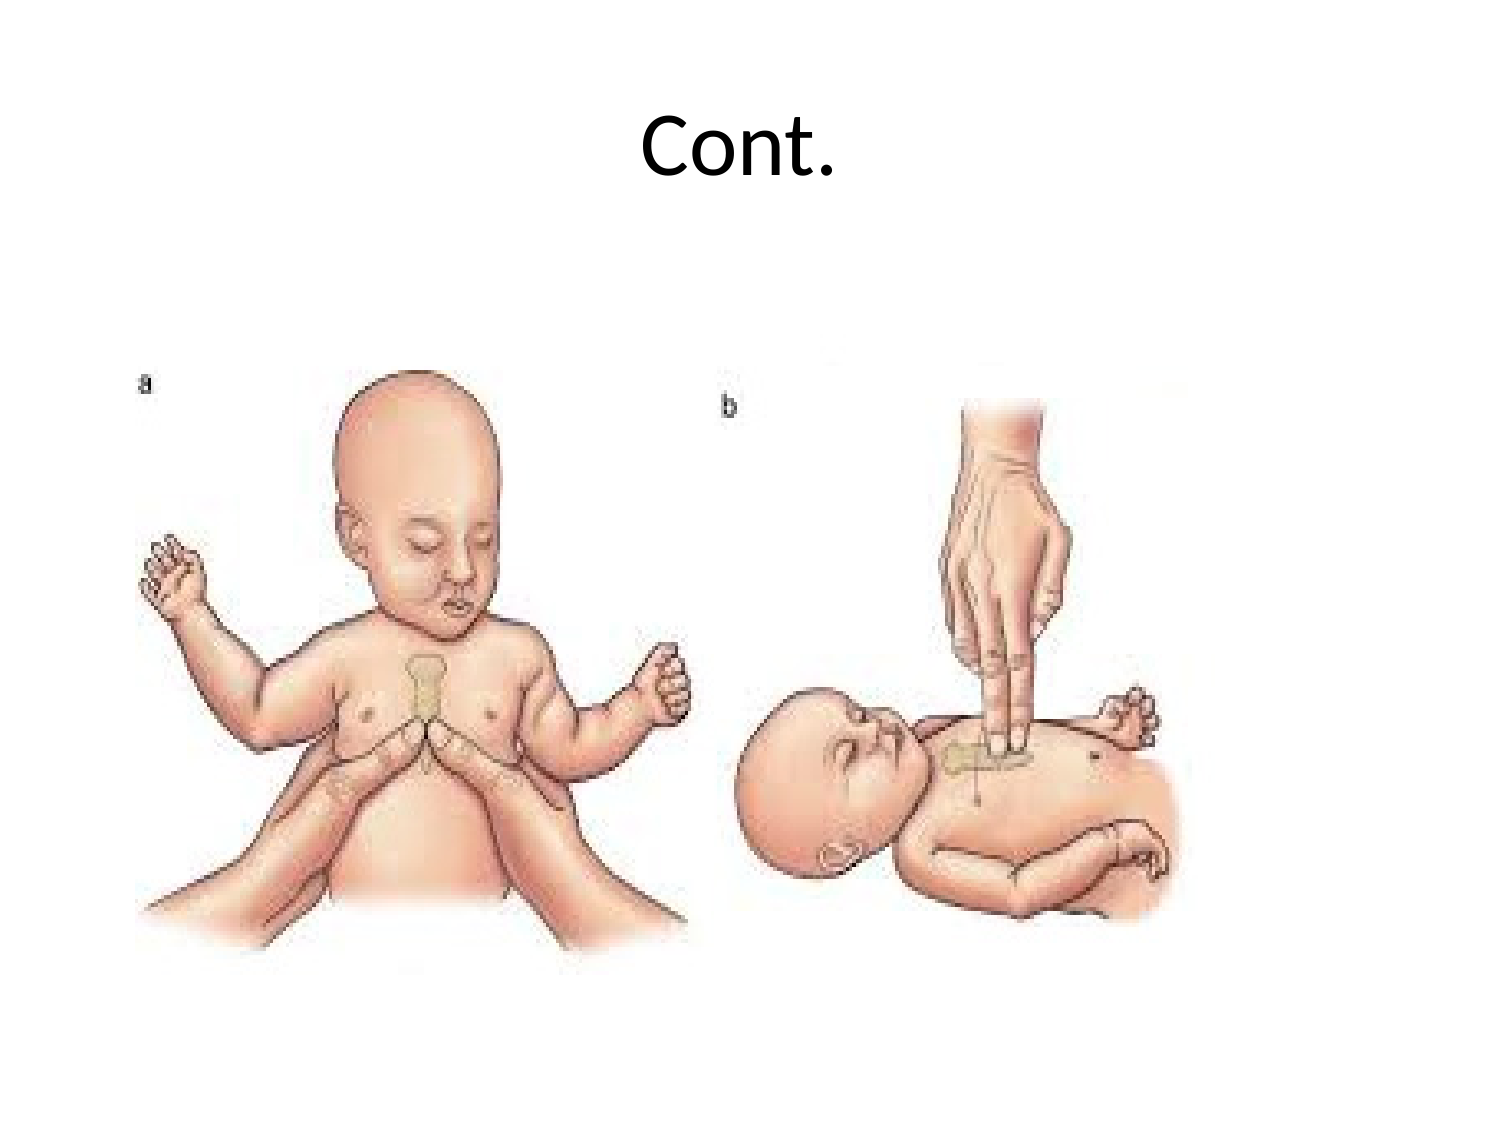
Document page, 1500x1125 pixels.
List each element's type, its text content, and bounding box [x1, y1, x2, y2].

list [135, 302, 1235, 1024]
title Cont. [75, 45, 1425, 233]
